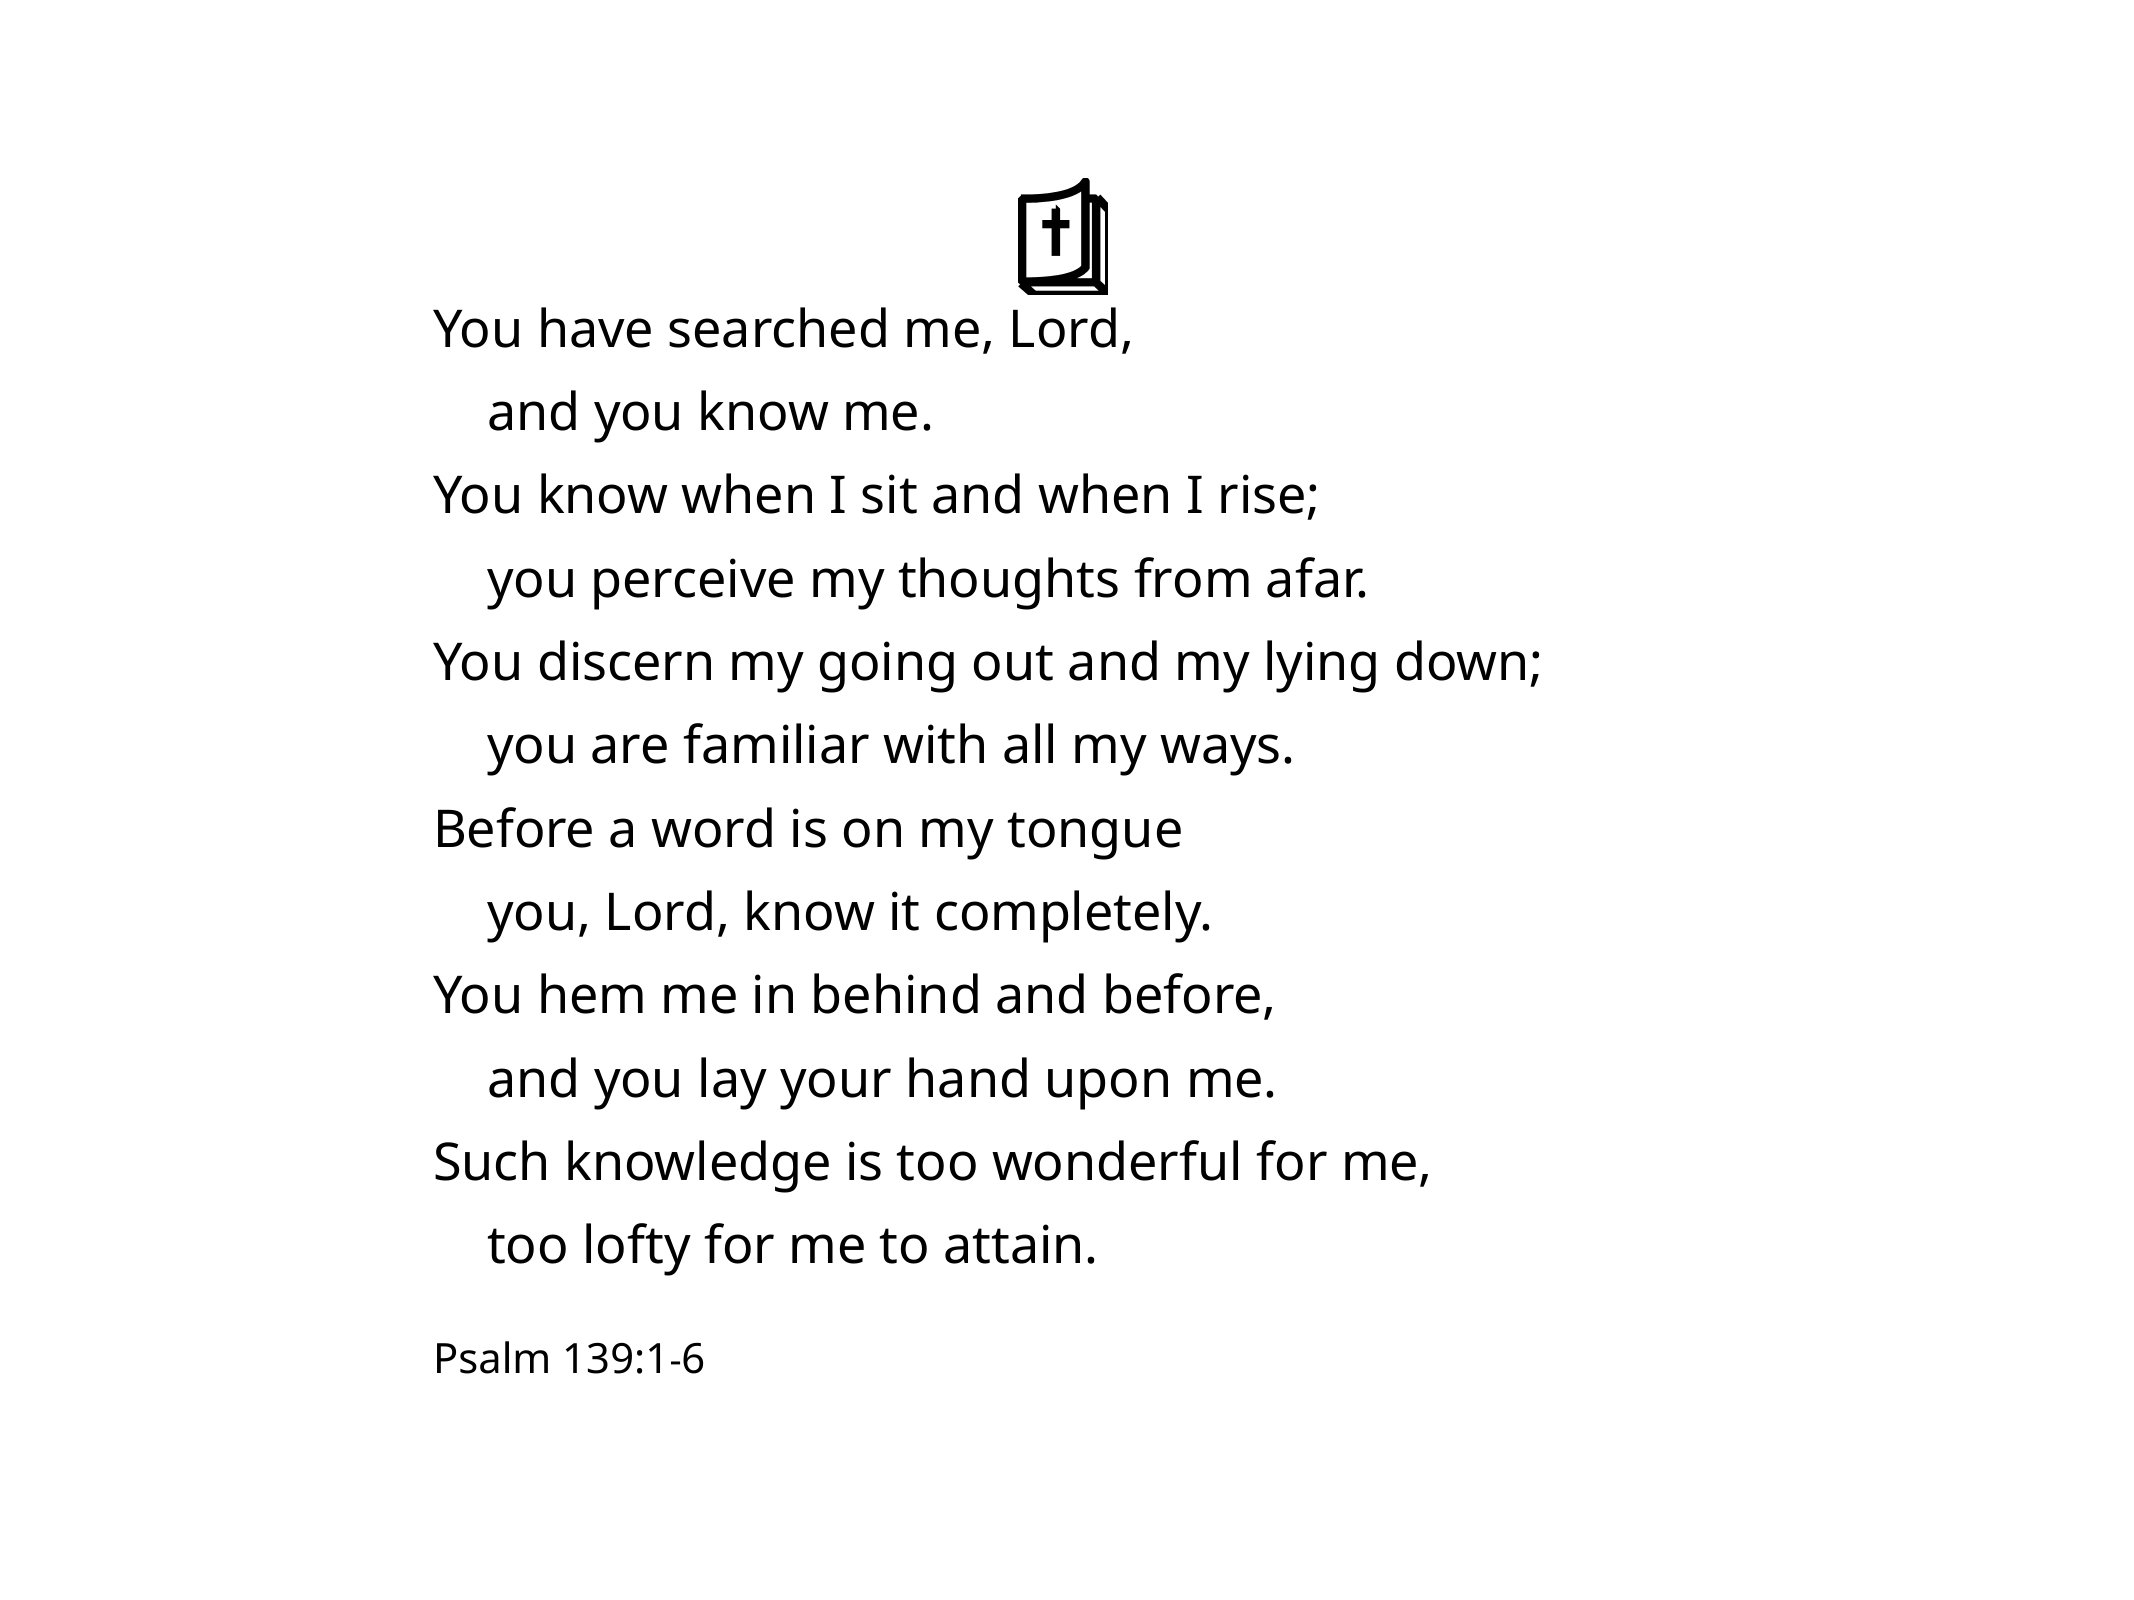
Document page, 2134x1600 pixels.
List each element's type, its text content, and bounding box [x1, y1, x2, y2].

text_box You have searched me, Lord, and you know me. You know when I sit and when I rise; you perceive my thoughts from afar. You discern my going out and my lying down; you are familiar with all my ways. Before a word is on my tongue you, Lord, know it completely. You hem me in behind and before, and you lay your hand upon me. Such knowledge is too wonderful for me, too lofty for me to attain. Psalm 139:1-6 [433, 322, 1759, 1383]
picture [1017, 178, 1108, 295]
